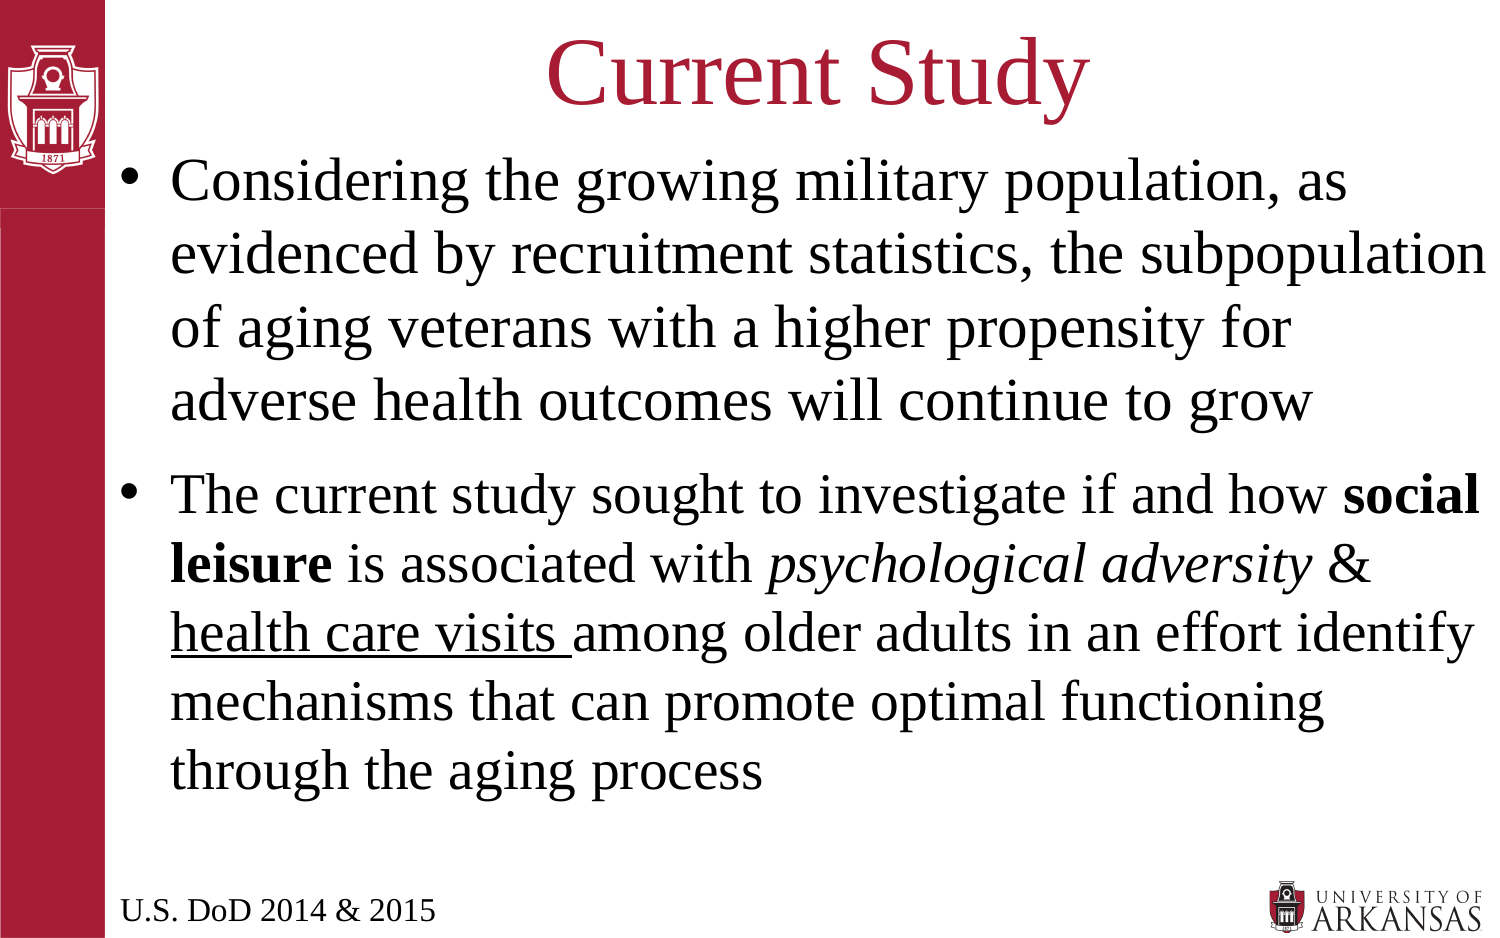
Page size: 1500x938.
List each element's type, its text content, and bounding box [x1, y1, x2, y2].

picture [1269, 881, 1482, 934]
picture [0, 0, 417, 937]
title Current Study [143, 0, 1494, 131]
list Considering the growing military population, as evidenced by recruitment statistics, the subpopulation of aging veterans with a higher propensity for adverse health outcomes will continue to grow The current study sought to investigate if and how social leisure is associated with psychological adversity & health care visits among older adults in an effort identify mechanisms that can promote optimal functioning through the aging process [105, 131, 1500, 874]
text_box U.S. DoD 2014 & 2015 [105, 874, 1087, 938]
